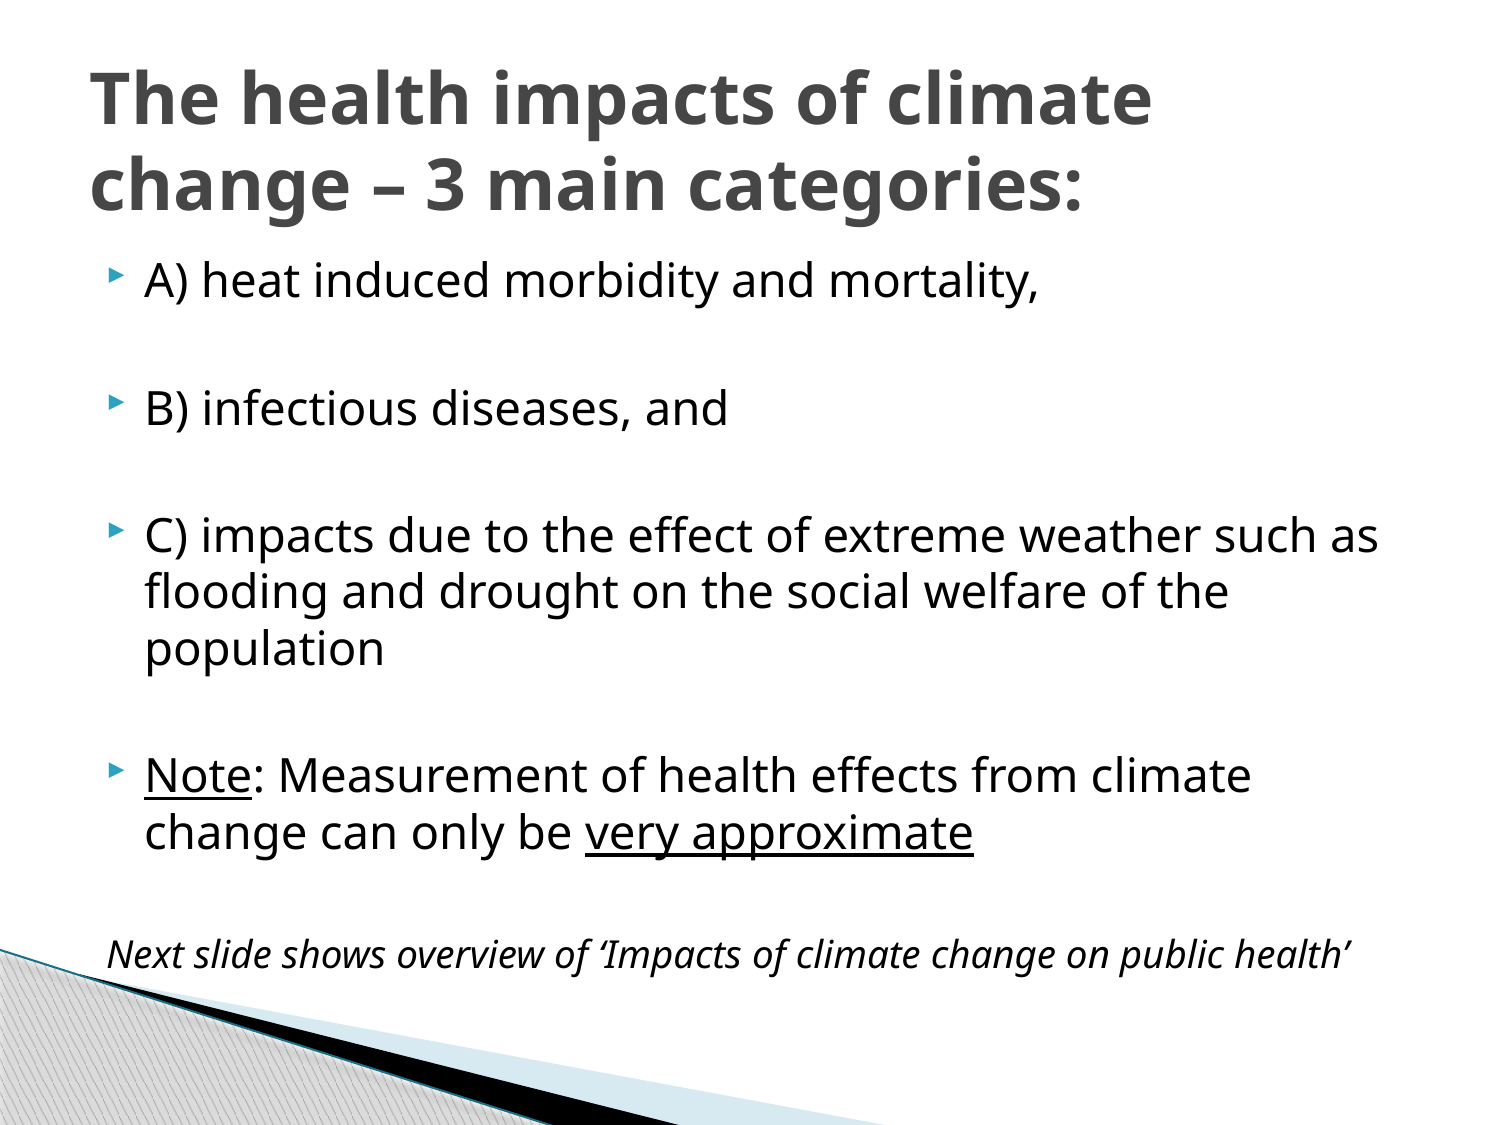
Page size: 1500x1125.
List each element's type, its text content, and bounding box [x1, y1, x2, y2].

list A) heat induced morbidity and mortality, B) infectious diseases, and C) impacts due to the effect of extreme weather such as flooding and drought on the social welfare of the population Note: Measurement of health effects from climate change can only be very approximate Next slide shows overview of ‘Impacts of climate change on public health’ [75, 243, 1425, 986]
title The health impacts of climate change – 3 main categories: [75, 45, 1425, 233]
